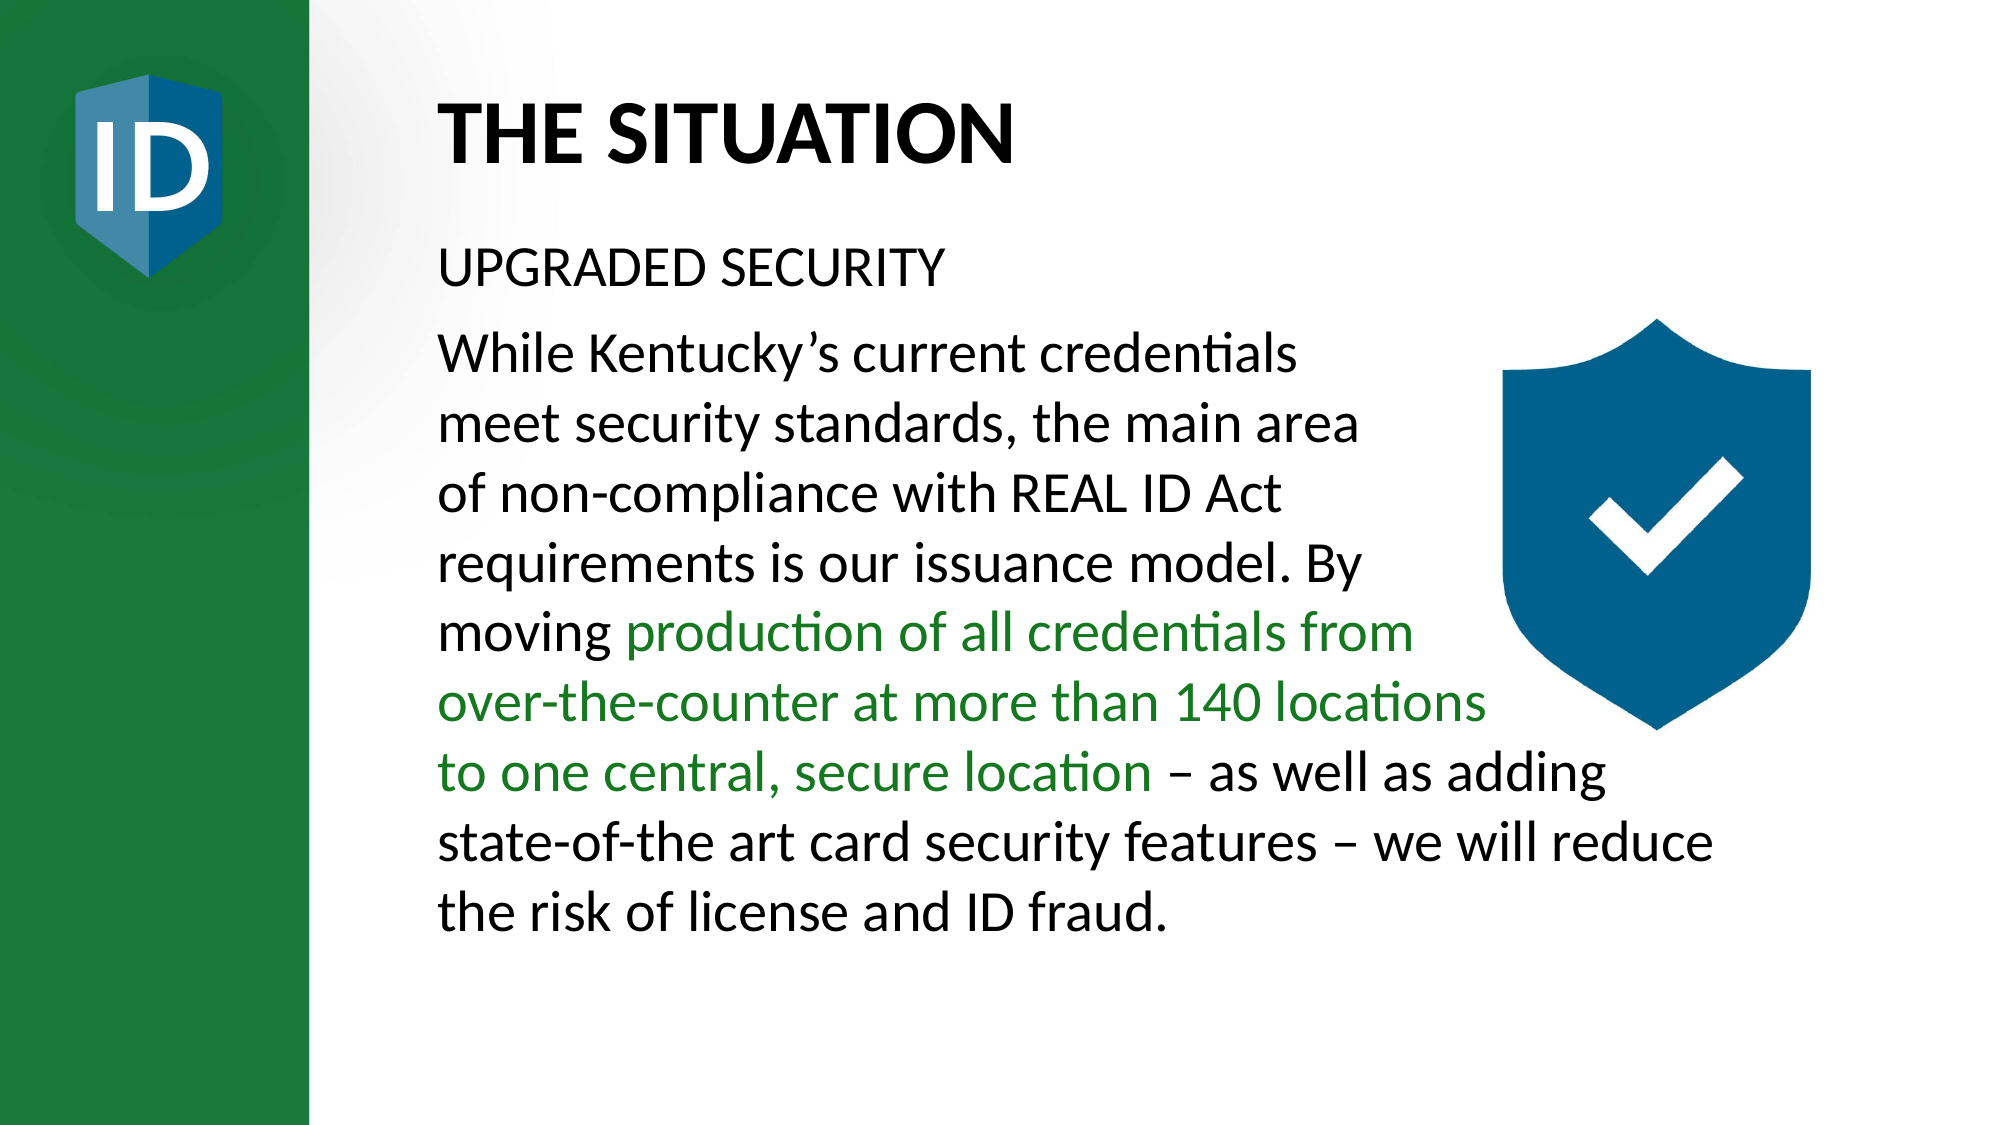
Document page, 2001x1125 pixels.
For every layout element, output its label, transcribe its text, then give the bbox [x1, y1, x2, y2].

list UPGRADED SECURITY While Kentucky’s current credentials meet security standards, the main area of non-compliance with REAL ID Act requirements is our issuance model. By moving production of all credentials from over-the-counter at more than 140 locations to one central, secure location – as well as adding state-of-the art card security features – we will reduce the risk of license and ID fraud. [422, 220, 1863, 1098]
picture [0, 0, 2001, 1125]
title THE SITUATION [422, 82, 1863, 192]
